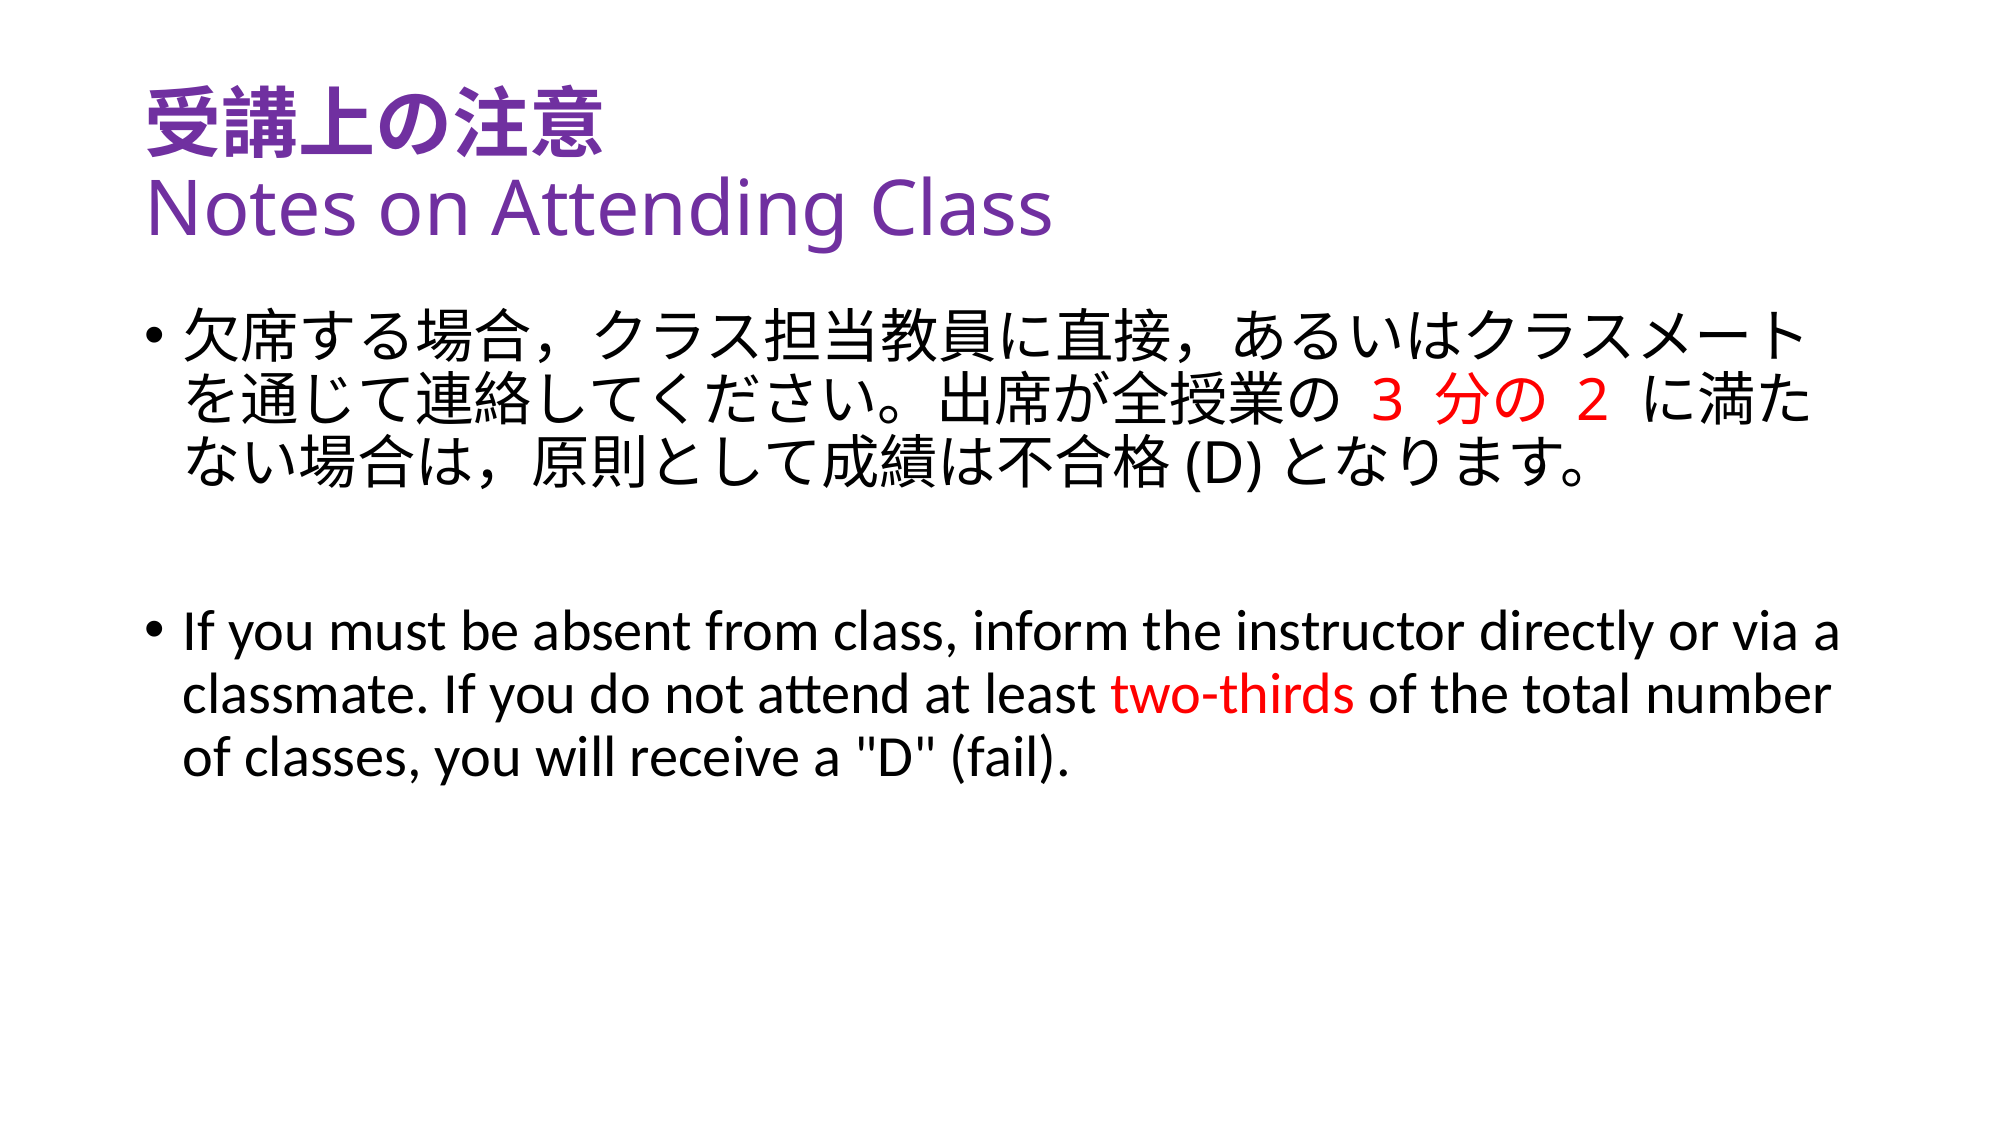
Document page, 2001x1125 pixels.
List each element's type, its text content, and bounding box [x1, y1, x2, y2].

title 受講上の注意 Notes on Attending Class [136, 59, 1863, 278]
list 欠席する場合，クラス担当教員に直接，あるいはクラスメートを通じて連絡してください。出席が全授業の 3 分の 2 に満たない場合は，原則として成績は不合格(D)となります。 If you must be absent from class, inform the instructor directly or via a classmate. If you do not attend at least two-thirds of the total number of classes, you will receive a "D" (fail). [136, 298, 1863, 1014]
